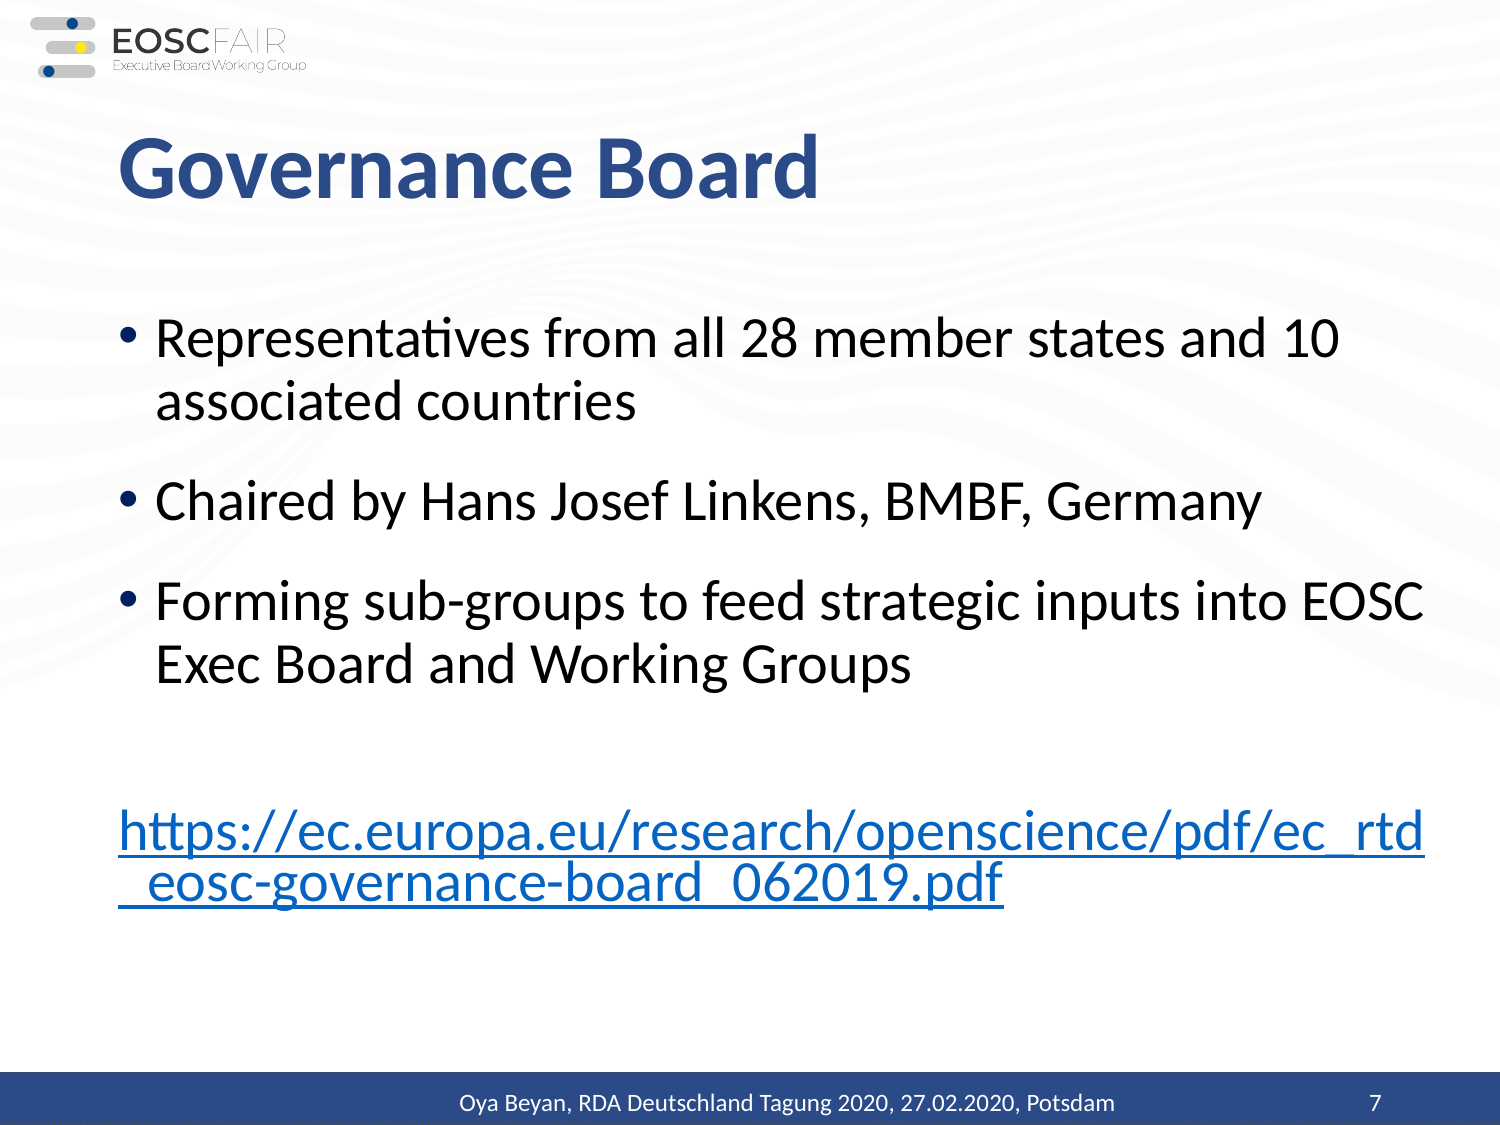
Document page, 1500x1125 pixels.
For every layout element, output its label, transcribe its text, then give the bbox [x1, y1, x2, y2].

title Governance Board [103, 59, 1397, 278]
footer Oya Beyan, RDA Deutschland Tagung 2020, 27.02.2020, Potsdam [331, 1073, 1246, 1125]
picture [0, 0, 1500, 1125]
slide_number 7 [1282, 1071, 1397, 1125]
list Representatives from all 28 member states and 10 associated countries Chaired by Hans Josef Linkens, BMBF, Germany Forming sub-groups to feed strategic inputs into EOSC Exec Board and Working Groups https://ec.europa.eu/research/openscience/pdf/ec_rtd_eosc-governance-board_062019.pdf [103, 299, 1456, 1014]
